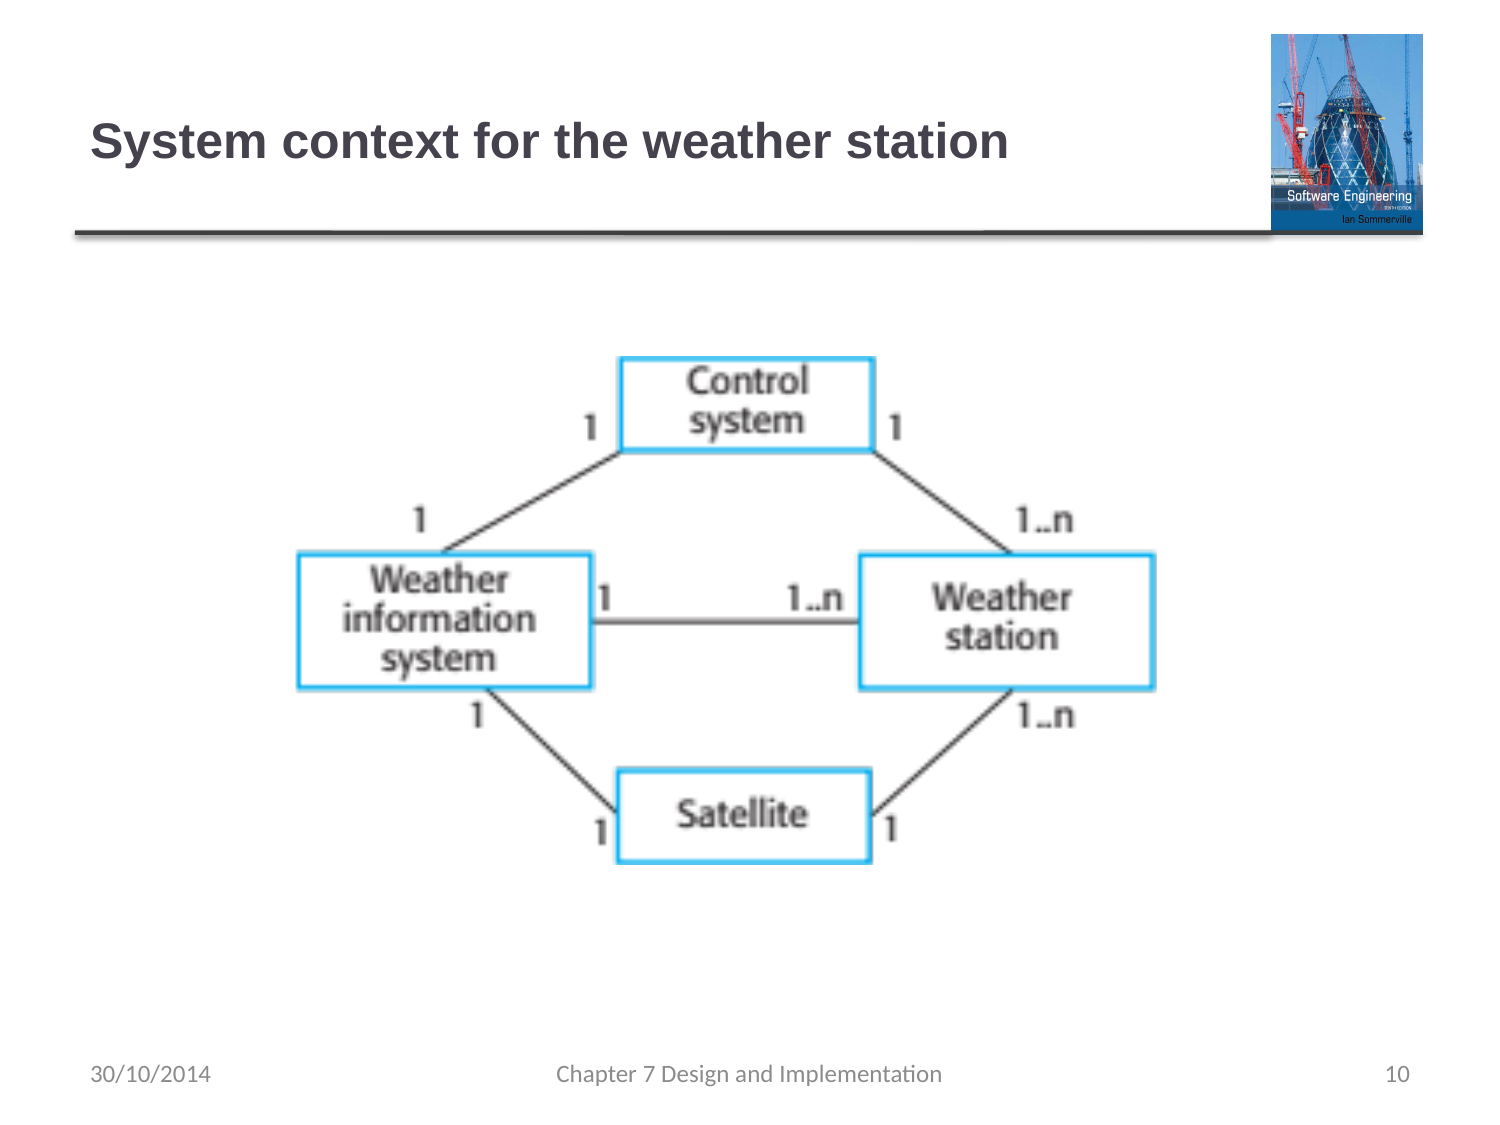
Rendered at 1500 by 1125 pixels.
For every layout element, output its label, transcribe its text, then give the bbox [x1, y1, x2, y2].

picture [1271, 34, 1423, 230]
footer Chapter 7 Design and Implementation [512, 1042, 988, 1103]
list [264, 356, 1189, 865]
slide_number 10 [1074, 1042, 1425, 1103]
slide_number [75, 1042, 425, 1103]
title System context for the weather station [74, 44, 1272, 233]
